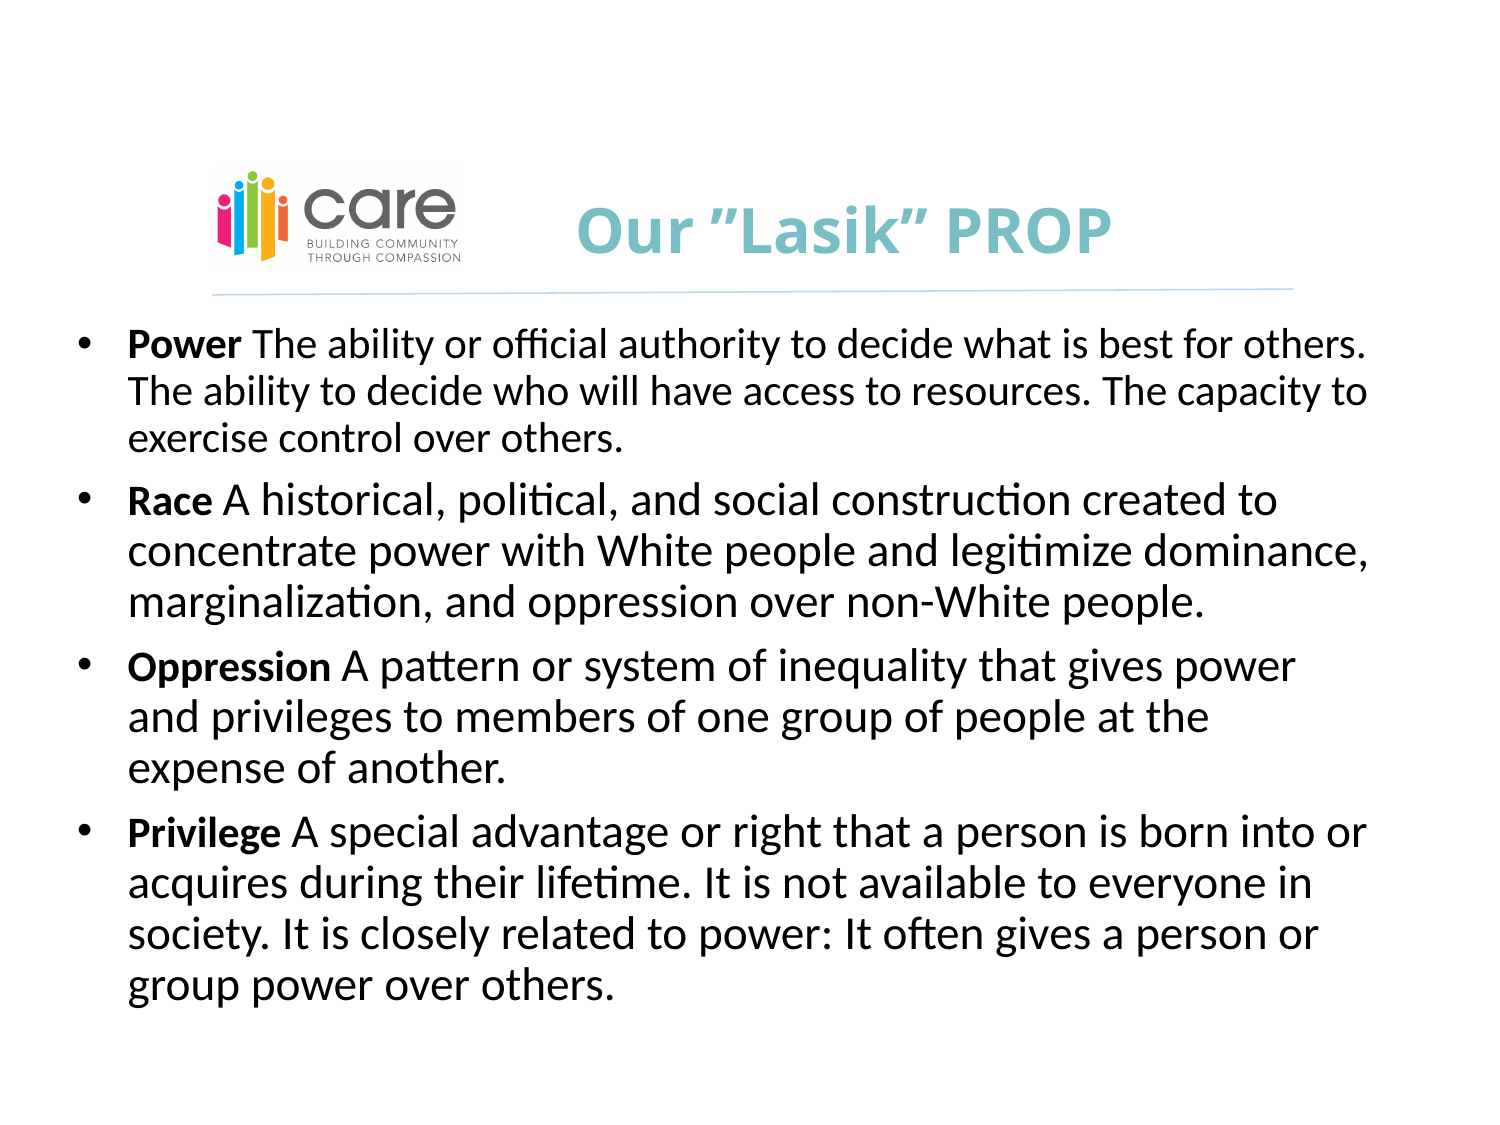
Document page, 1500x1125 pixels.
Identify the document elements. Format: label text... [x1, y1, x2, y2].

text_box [211, 288, 1294, 296]
picture [211, 164, 466, 271]
text_box Our ”Lasik” PROP [560, 184, 1460, 274]
text_box Power The ability or official authority to decide what is best for others. The ability to decide who will have access to resources. The capacity to exercise control over others. Race A historical, political, and social construction created to concentrate power with White people and legitimize dominance, marginalization, and oppression over non-White people. Oppression A pattern or system of inequality that gives power and privileges to members of one group of people at the expense of another. Privilege A special advantage or right that a person is born into or acquires during their lifetime. It is not available to everyone in society. It is closely related to power: It often gives a person or group power over others. [45, 313, 1391, 1028]
